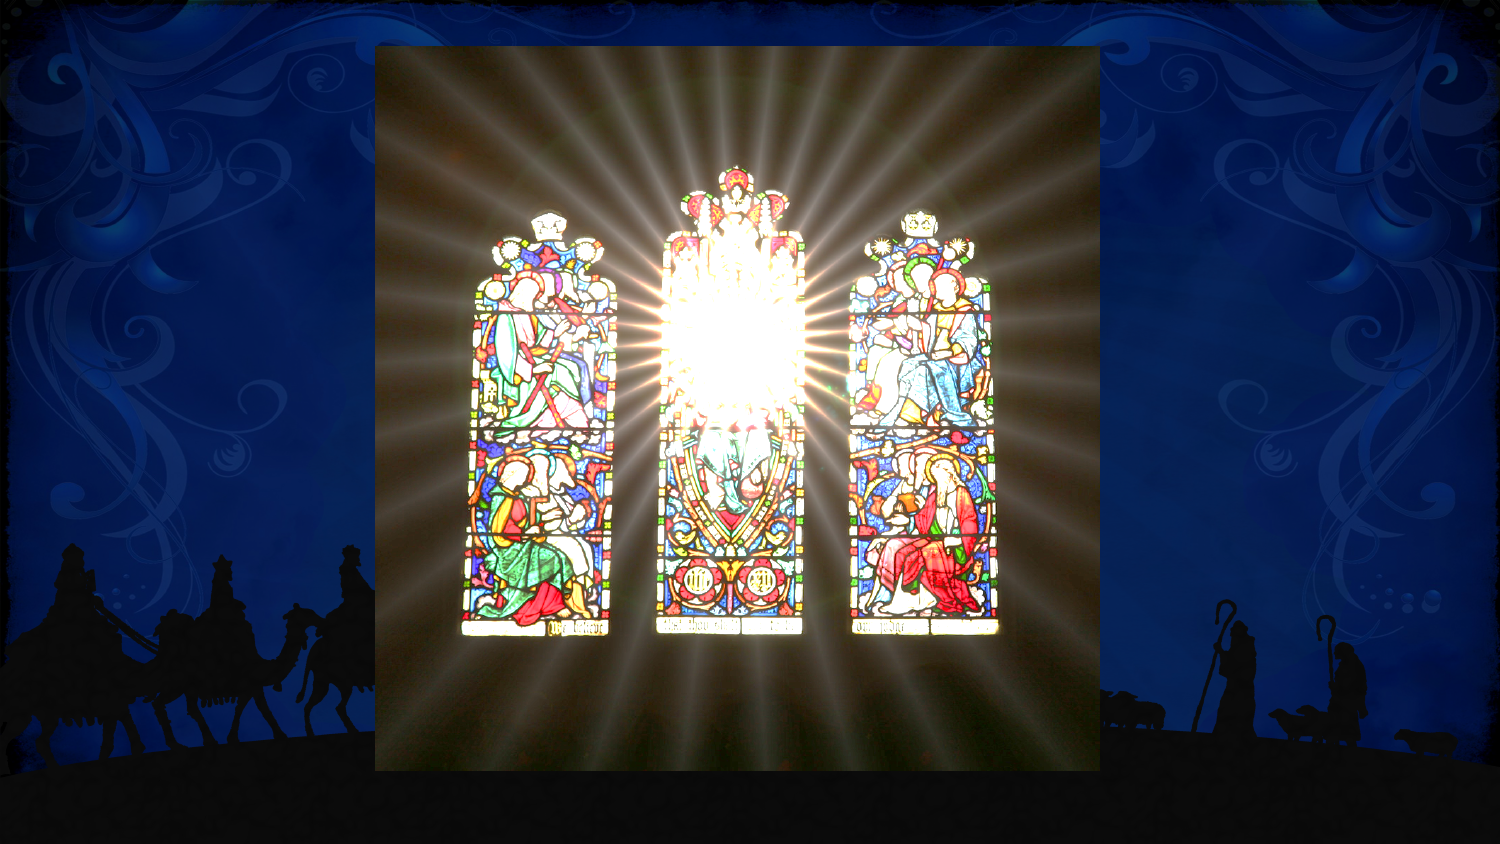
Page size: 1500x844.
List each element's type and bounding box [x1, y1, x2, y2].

text_box [0, 0, 1500, 844]
picture [374, 46, 1101, 771]
